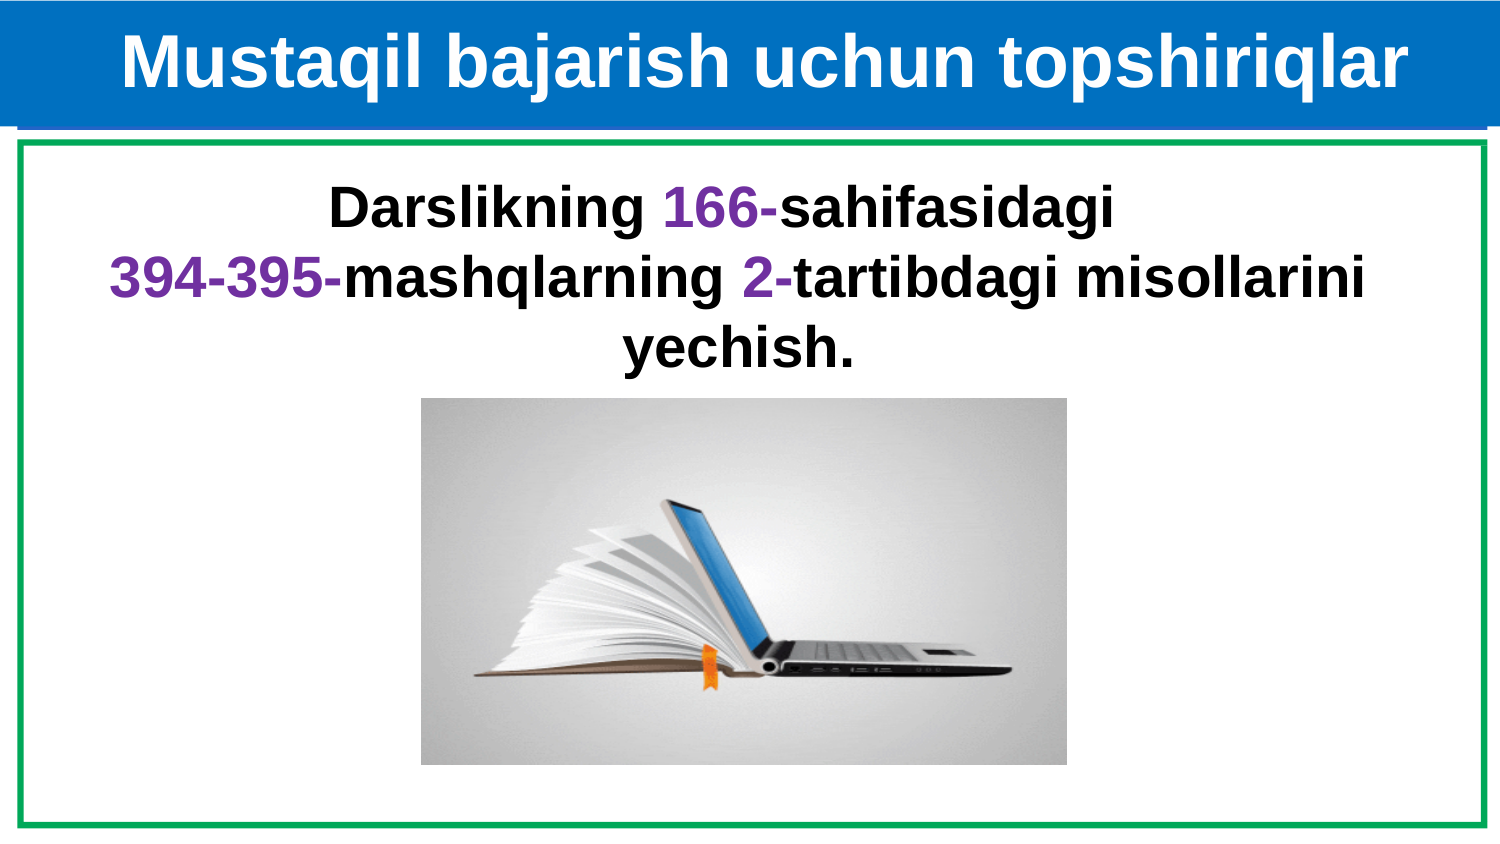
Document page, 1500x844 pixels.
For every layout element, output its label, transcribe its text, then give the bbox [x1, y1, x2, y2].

text_box [0, 0, 1500, 127]
text_box Darslikning 166-sahifasidagi 394-395-mashqlarning 2-tartibdagi misollarini yechish. [35, 161, 1442, 387]
text_box Mustaqil bajarish uchun topshiriqlar [41, 11, 1491, 103]
picture [421, 398, 1067, 765]
